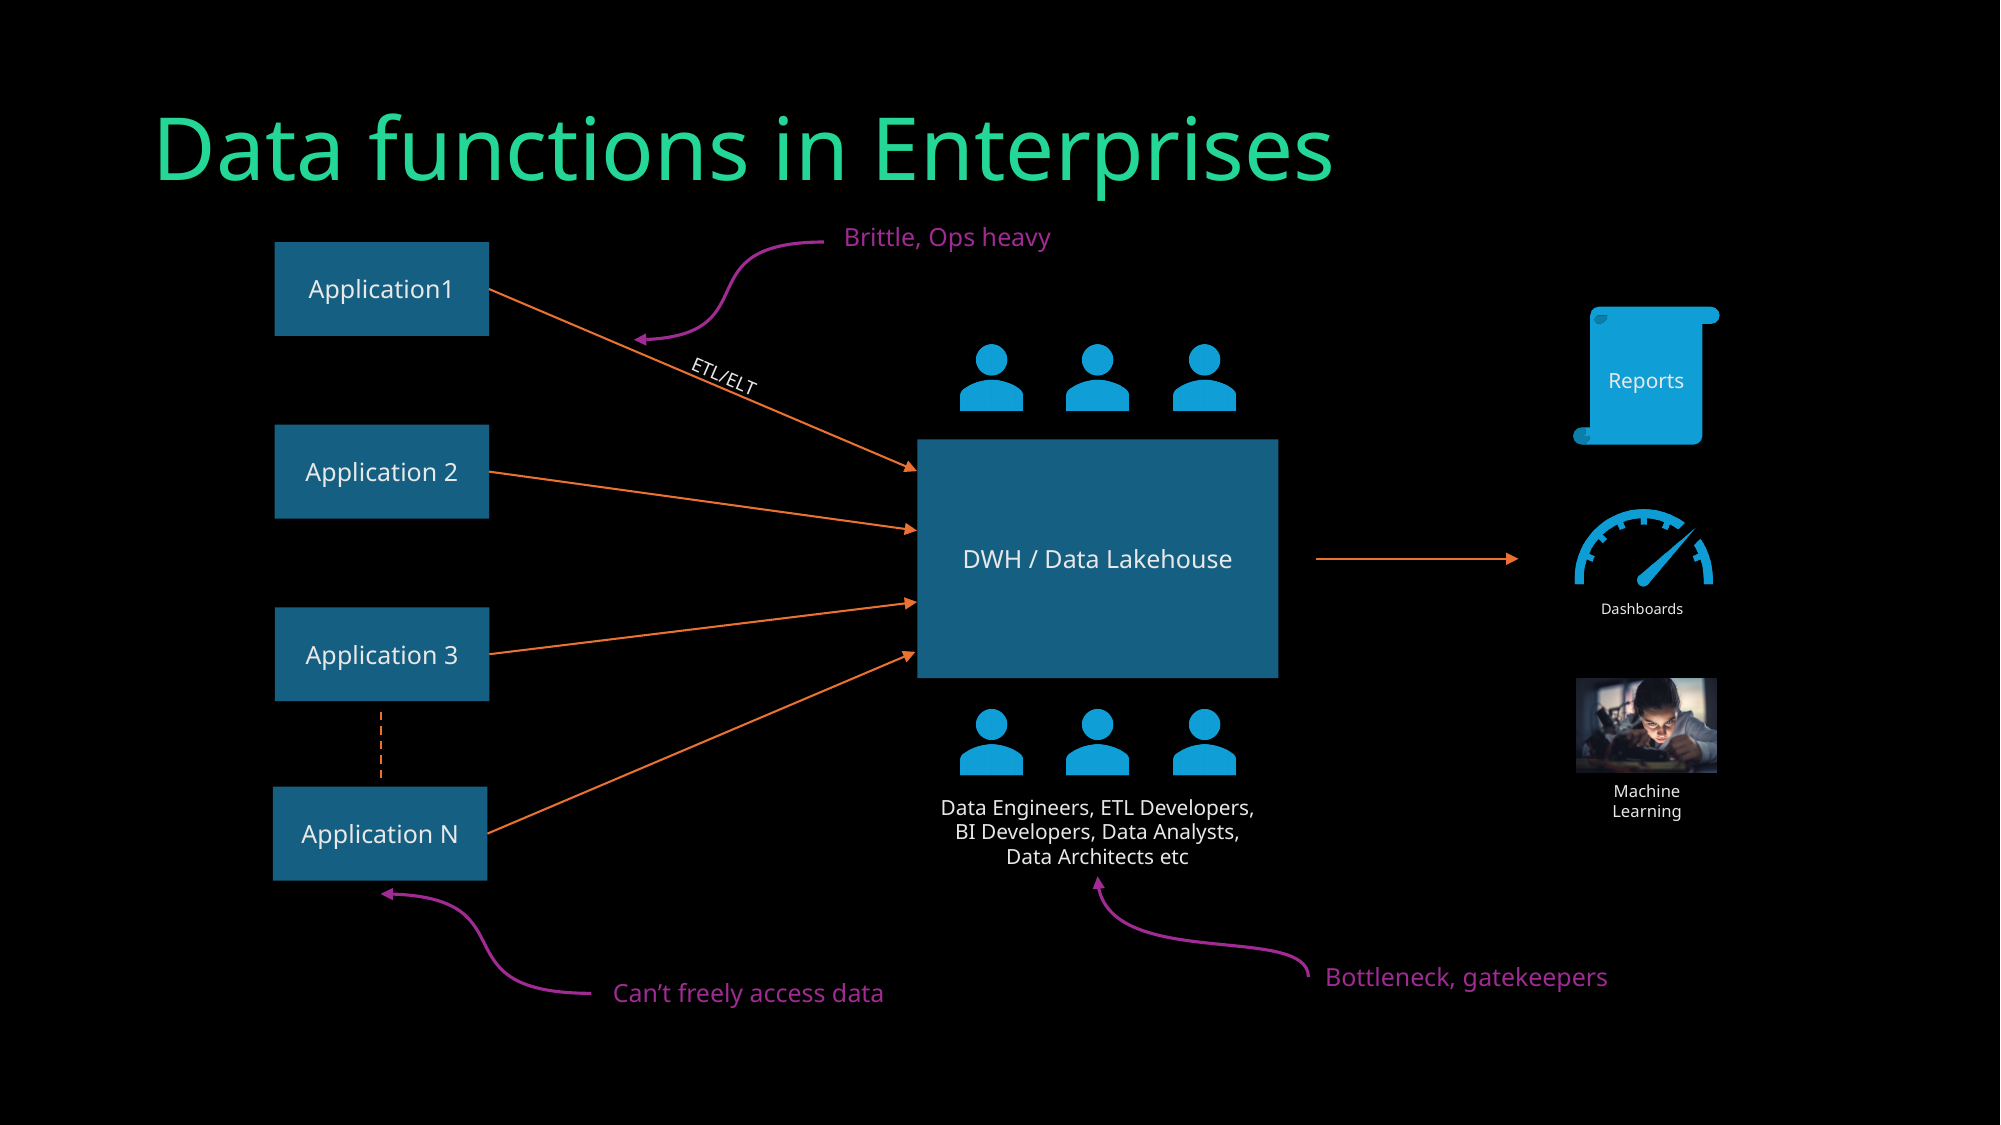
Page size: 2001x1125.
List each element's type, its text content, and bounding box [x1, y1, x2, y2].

picture [1568, 471, 1720, 623]
text_box Application1 [274, 242, 490, 336]
text_box Application 3 [274, 607, 488, 702]
text_box Data Engineers, ETL Developers, BI Developers, Data Analysts, Data Architects etc [917, 786, 1279, 877]
text_box Reports [1572, 306, 1720, 445]
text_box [380, 893, 592, 994]
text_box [633, 241, 825, 341]
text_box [486, 651, 916, 835]
title Data functions in Enterprises [137, 97, 1863, 207]
text_box Application 2 [274, 424, 488, 519]
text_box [943, 694, 1252, 790]
text_box DWH / Data Lakehouse [917, 439, 1279, 679]
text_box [488, 471, 918, 532]
text_box Machine Learning [1568, 773, 1726, 829]
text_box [1097, 877, 1309, 978]
text_box Application N [272, 786, 488, 881]
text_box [488, 288, 918, 471]
picture [1575, 677, 1718, 773]
text_box Brittle, Ops heavy [828, 213, 1066, 259]
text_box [488, 601, 918, 655]
text_box Can’t freely access data [598, 970, 900, 1016]
text_box Bottleneck, gatekeepers [1310, 954, 1624, 999]
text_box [943, 330, 1252, 426]
